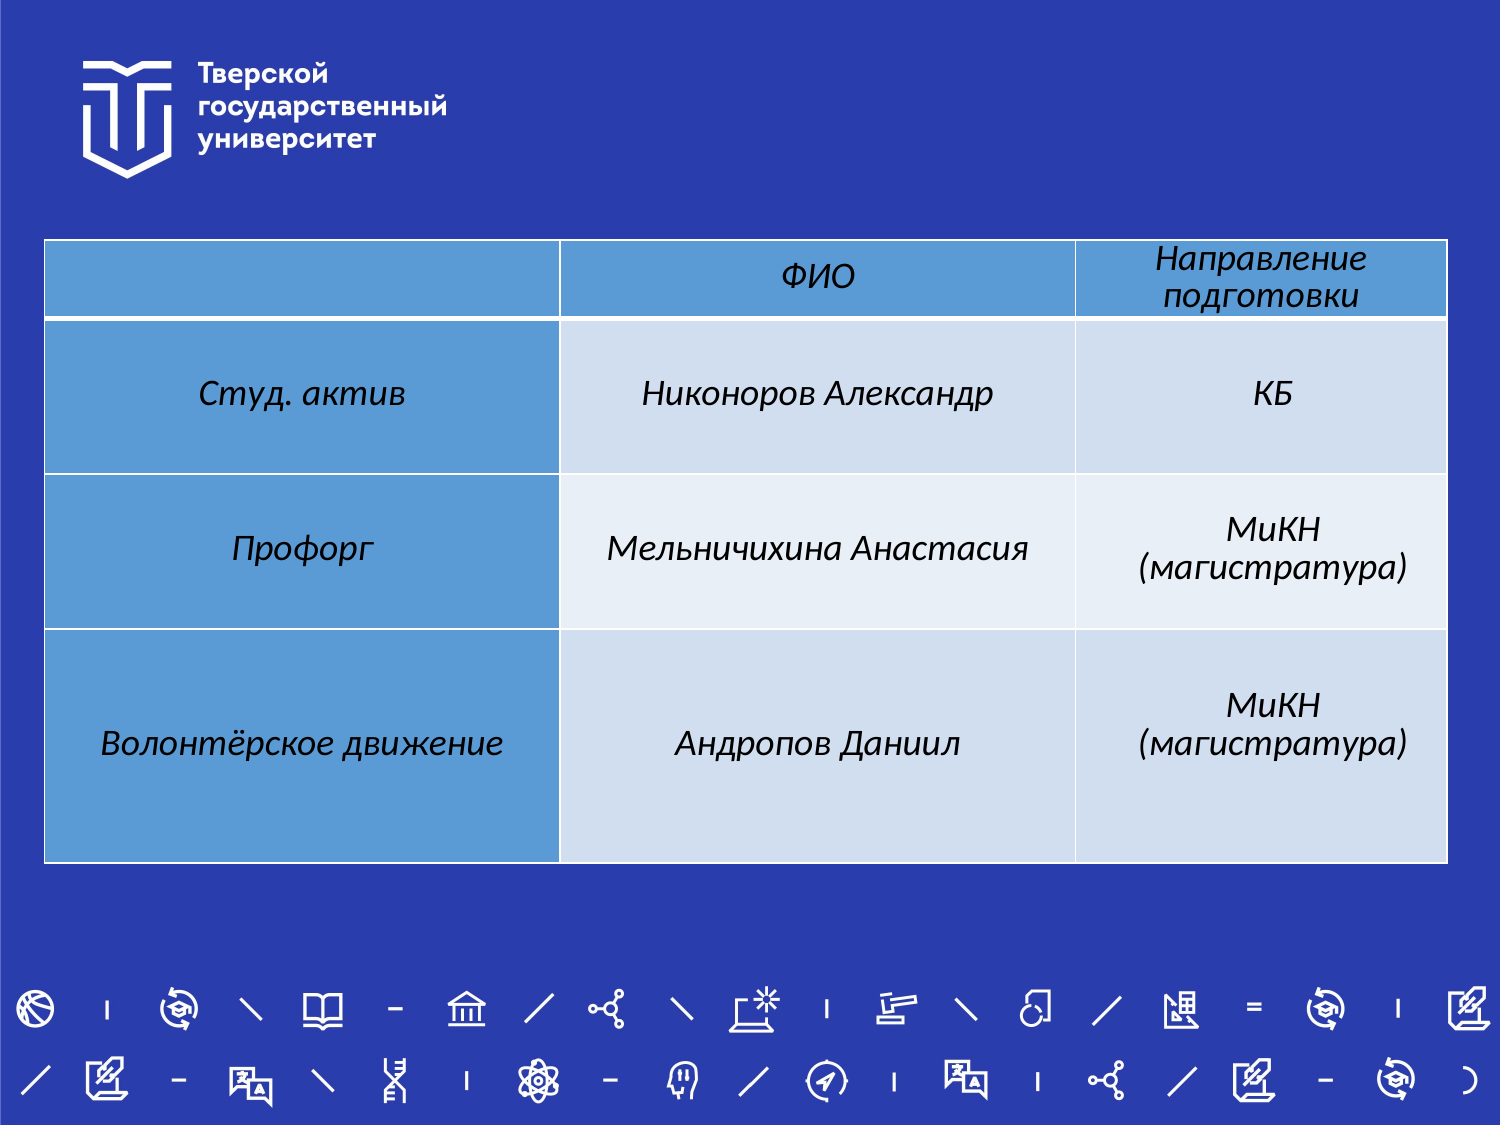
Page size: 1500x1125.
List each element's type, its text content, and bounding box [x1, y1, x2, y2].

table_cell Волонтёрское движение [45, 630, 559, 862]
table_cell Профорг [45, 475, 559, 628]
table_cell КБ [1076, 321, 1446, 473]
table_cell Никоноров Александр [561, 321, 1075, 473]
table_cell Мельничихина Анастасия [561, 475, 1075, 628]
table_cell МиКН (магистратура) [1076, 630, 1446, 862]
picture [0, 0, 1500, 1125]
table_cell Студ. актив [45, 321, 559, 473]
table_cell МиКН (магистратура) [1076, 475, 1446, 628]
table_header ФИО [561, 241, 1075, 316]
table_cell Андропов Даниил [561, 630, 1075, 862]
table_header Направление подготовки [1076, 241, 1446, 316]
table_header [45, 241, 559, 316]
